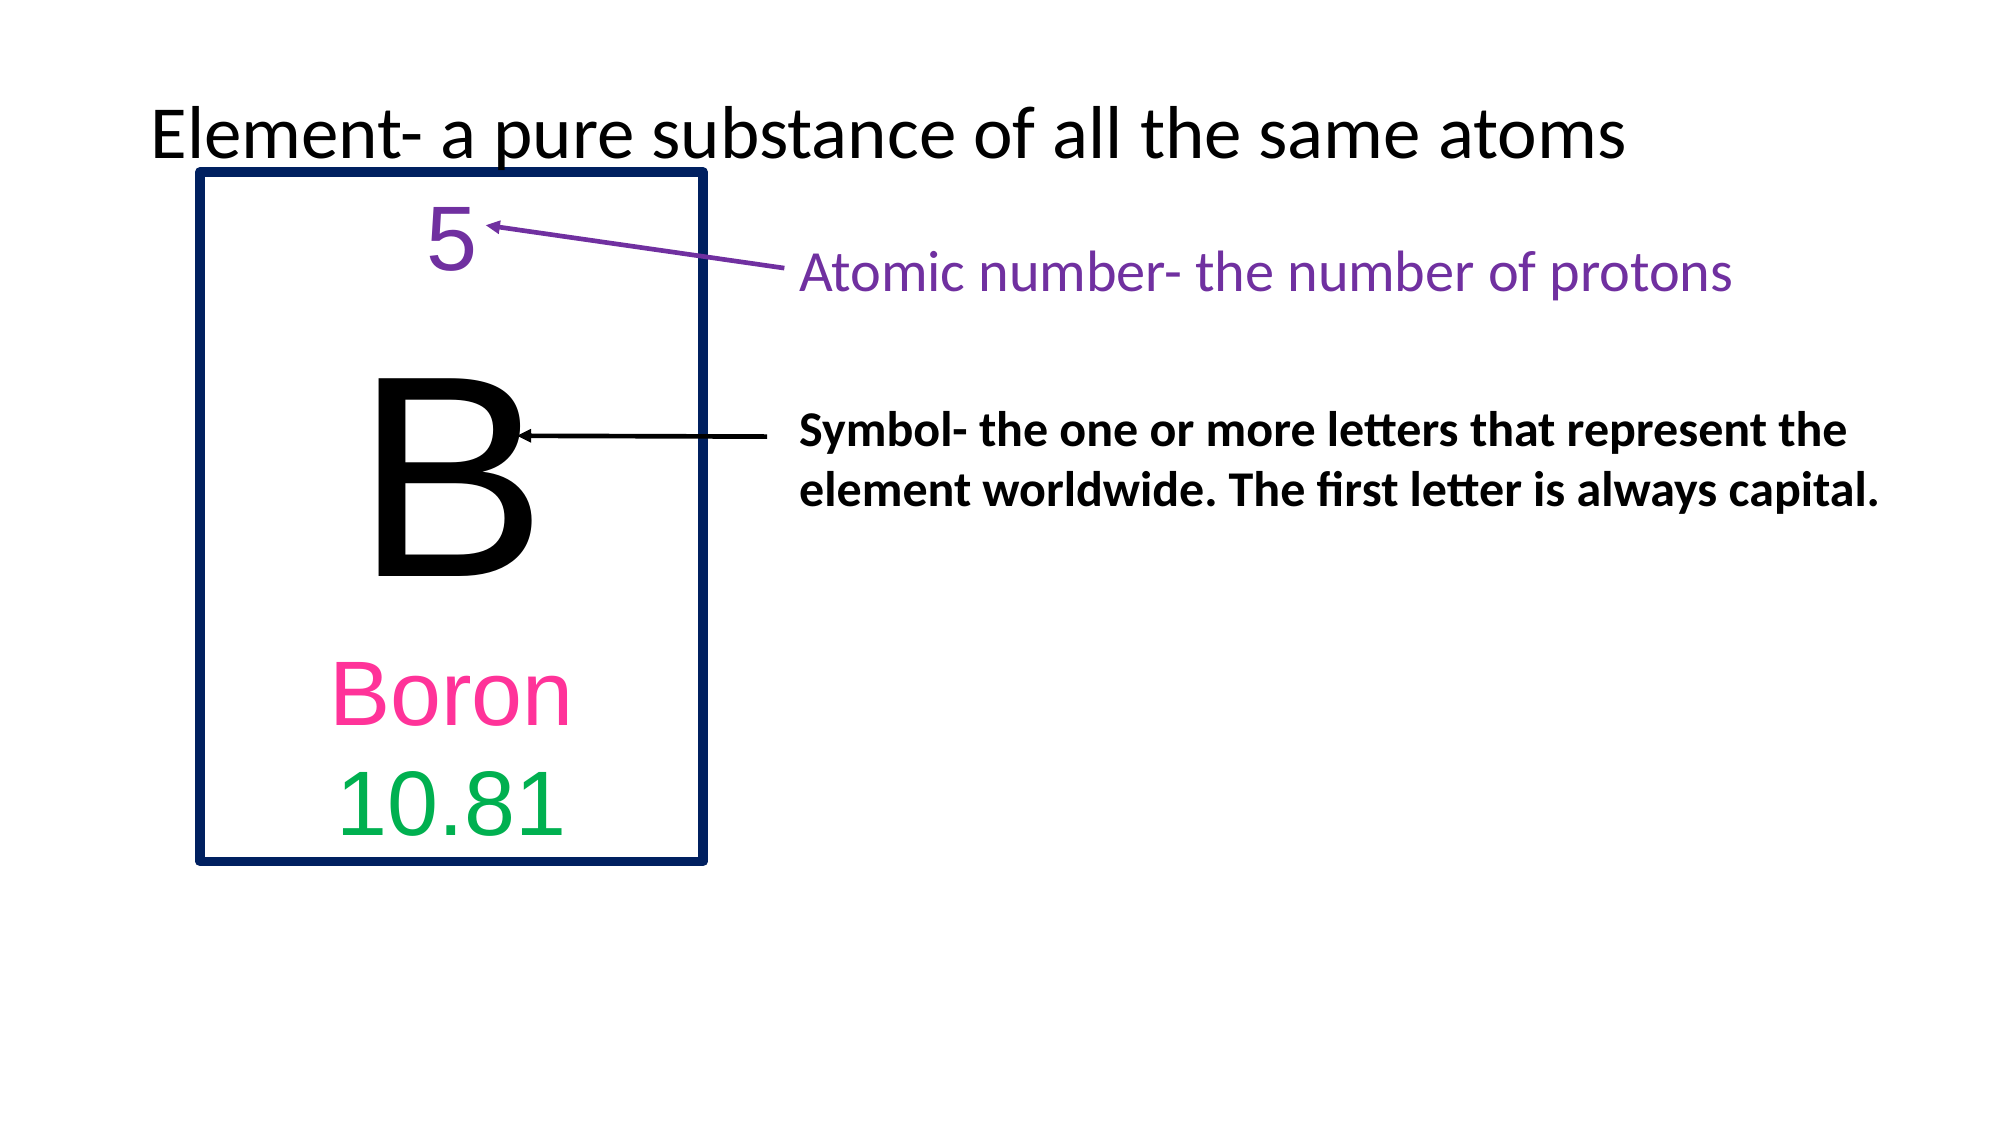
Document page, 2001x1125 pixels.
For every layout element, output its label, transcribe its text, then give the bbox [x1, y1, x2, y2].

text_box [485, 225, 785, 269]
text_box 5 B Boron 10.81 [199, 182, 704, 862]
text_box Element- a pure substance of all the same atoms [135, 76, 1863, 182]
text_box Symbol- the one or more letters that represent the element worldwide. The first letter is always capital. [784, 388, 1941, 524]
text_box Atomic number- the number of protons [784, 225, 1921, 310]
